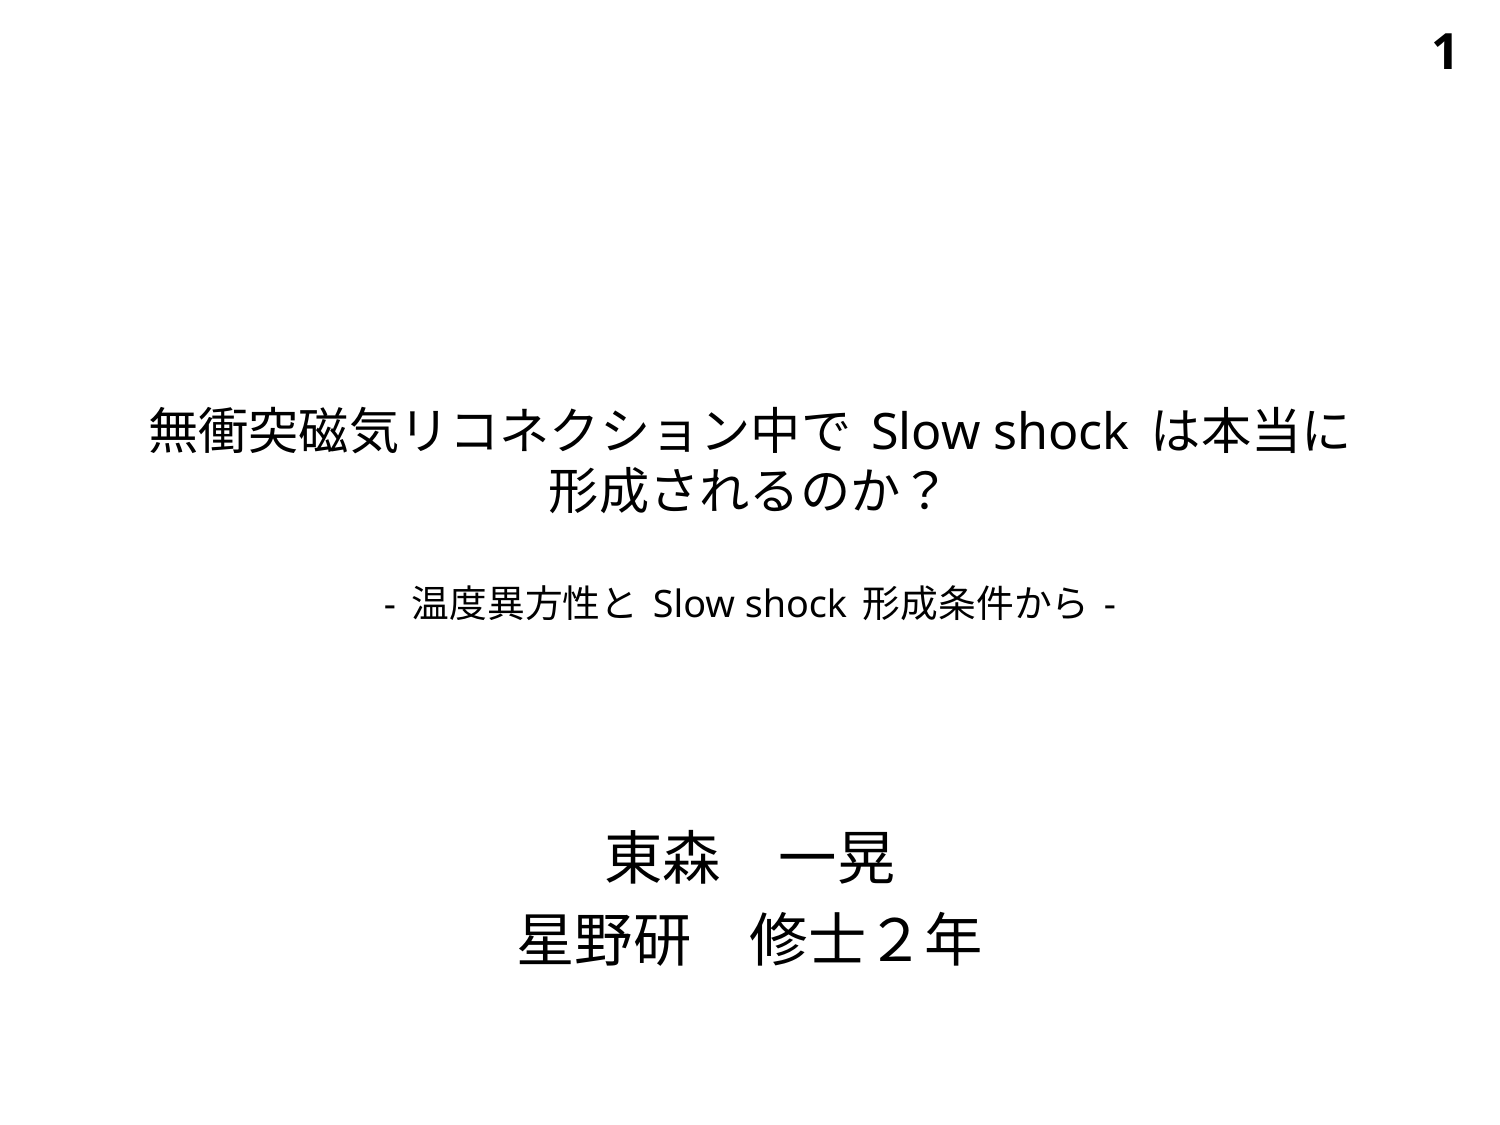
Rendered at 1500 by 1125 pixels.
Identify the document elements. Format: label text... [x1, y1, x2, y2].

subtitle 東森 一晃 星野研 修士２年 [225, 814, 1275, 1102]
slide_number 1 [1125, 23, 1475, 84]
title 無衝突磁気リコネクション中で Slow shock は本当に形成されるのか？ - 温度異方性と Slow shock 形成条件から - [112, 391, 1388, 633]
